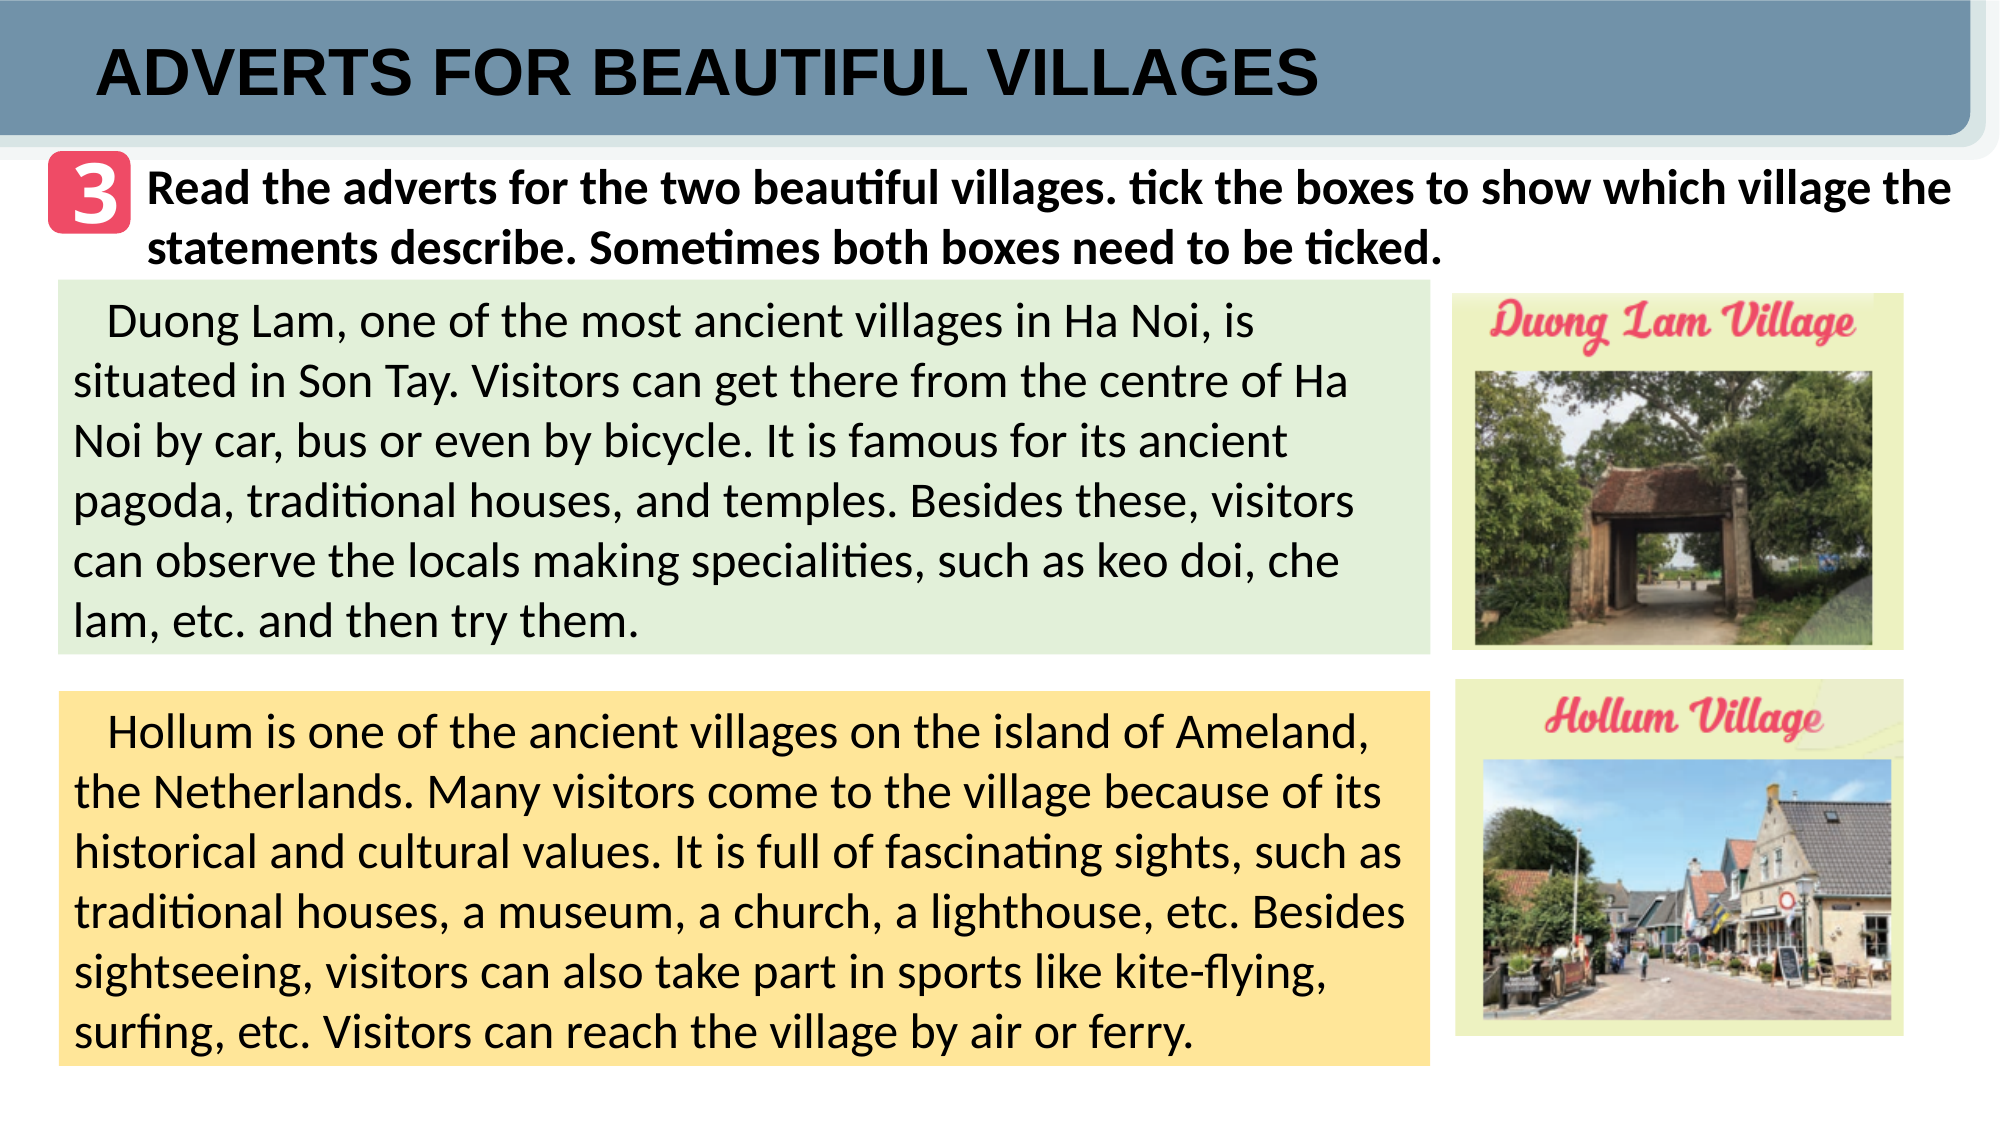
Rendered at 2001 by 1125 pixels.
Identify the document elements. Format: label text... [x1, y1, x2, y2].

text_box Hollum is one of the ancient villages on the island of Ameland, the Netherlands. Many visitors come to the village because of its historical and cultural values. It is full of fascinating sights, such as traditional houses, a museum, a church, a lighthouse, etc. Besides sightseeing, visitors can also take part in sports like kite-flying, surfing, etc. Visitors can reach the village by air or ferry. [58, 691, 1431, 1066]
text_box Read the adverts for the two beautiful villages. tick the boxes to show which village the statements describe. Sometimes both boxes need to be ticked. [132, 160, 1986, 282]
text_box Duong Lam, one of the most ancient villages in Ha Noi, is situated in Son Tay. Visitors can get there from the centre of Ha Noi by car, bus or even by bicycle. It is famous for its ancient pagoda, traditional houses, and temples. Besides these, visitors can observe the locals making specialities, such as keo doi, che lam, etc. and then try them. [58, 279, 1431, 655]
text_box 3 [58, 160, 124, 248]
text_box [46, 160, 58, 235]
picture [1452, 293, 1904, 650]
picture [1455, 678, 1904, 1036]
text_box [0, 0, 2000, 160]
text_box [124, 160, 132, 233]
